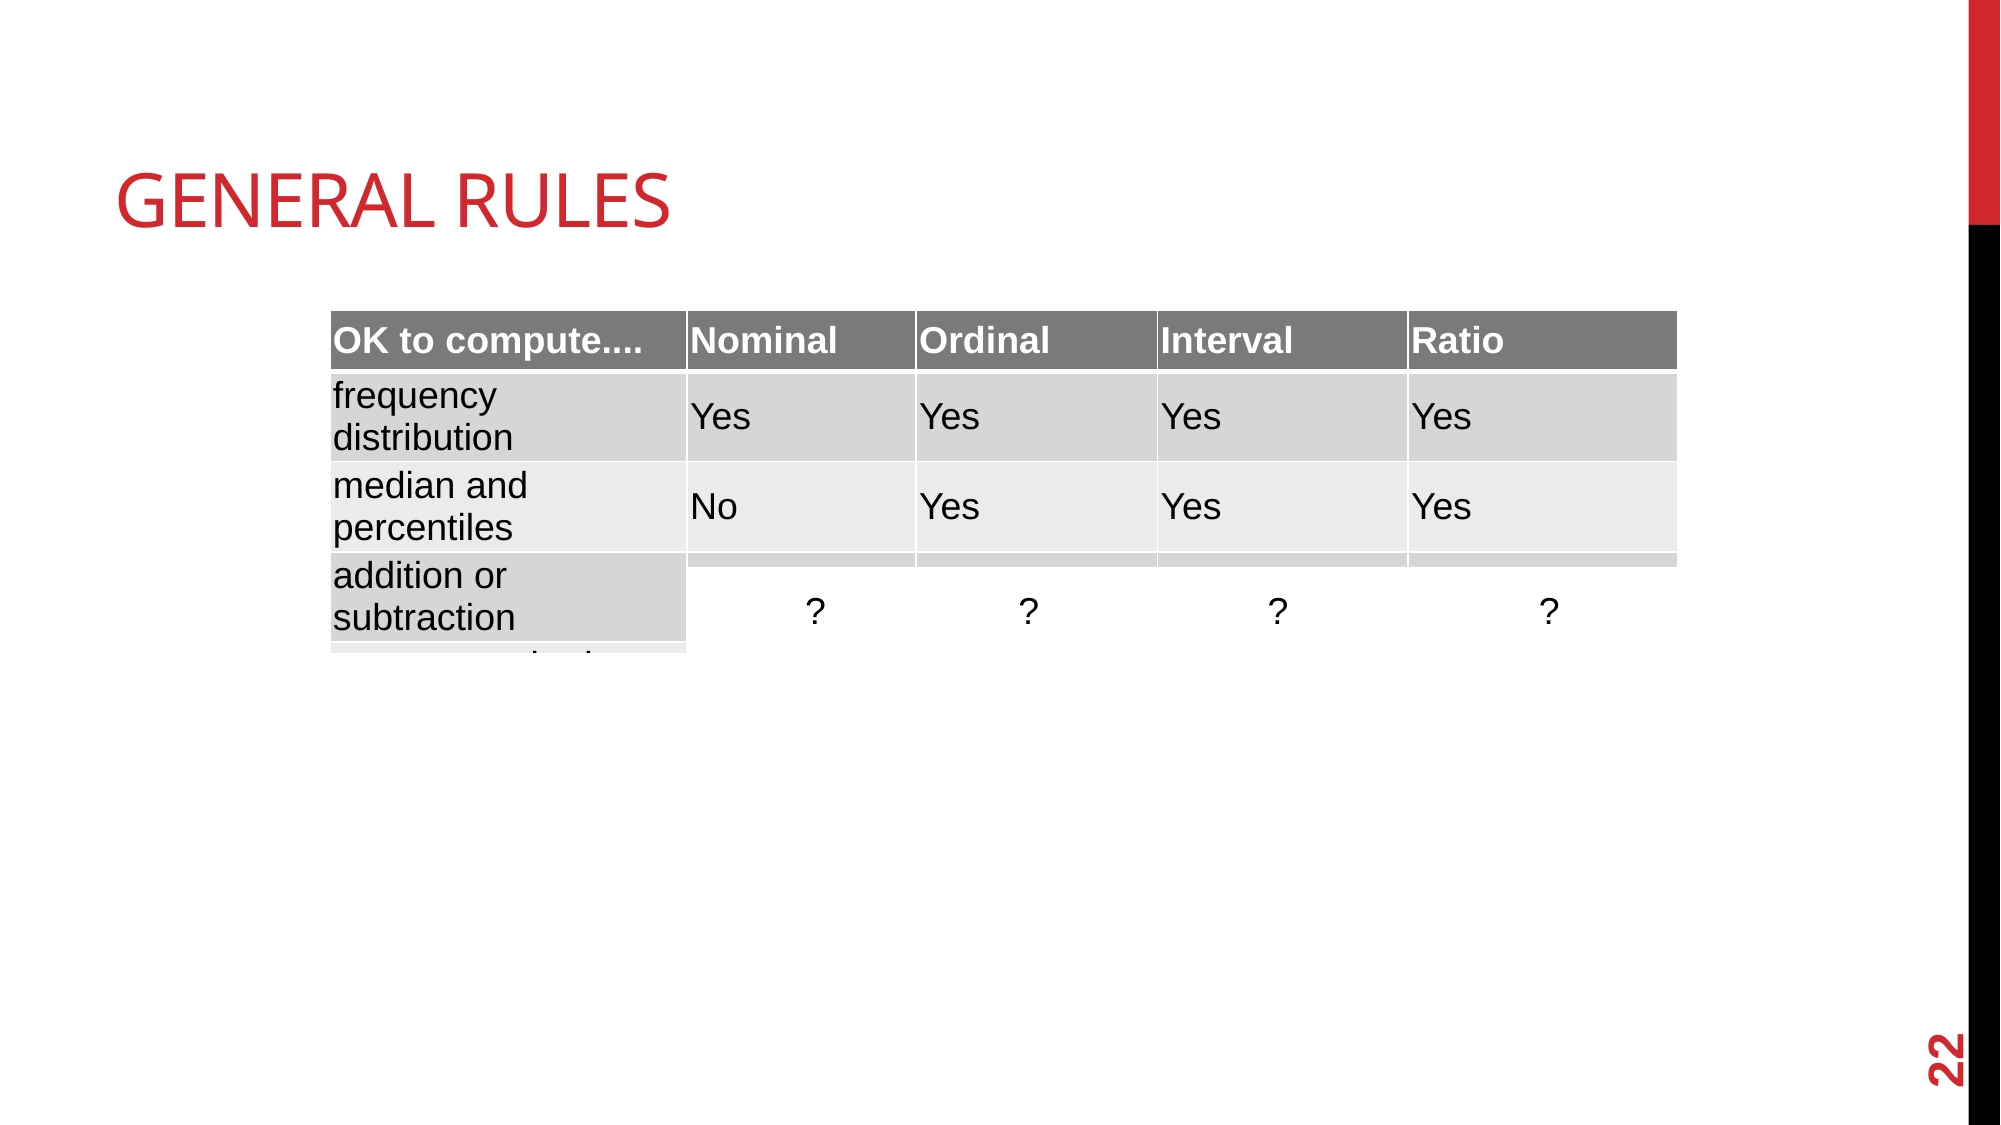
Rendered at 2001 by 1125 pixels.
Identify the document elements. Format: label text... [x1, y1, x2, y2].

table_header Ordinal [917, 311, 1157, 369]
table_cell Yes [1409, 553, 1677, 561]
table_cell Yes [1158, 553, 1407, 561]
table_cell No [917, 553, 1157, 561]
table_cell addition or subtraction [331, 553, 686, 563]
table_header Interval [1158, 311, 1407, 369]
table_cell Yes [1409, 462, 1677, 551]
table_cell Yes [688, 374, 915, 461]
table_cell No [688, 553, 915, 561]
title General Rules [99, 25, 1367, 250]
table_header Nominal [688, 311, 915, 369]
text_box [329, 566, 1696, 1125]
table_cell Yes [1158, 374, 1407, 461]
table_cell frequency distribution [331, 374, 686, 461]
table_cell Yes [917, 374, 1157, 461]
table_cell median and percentiles [331, 462, 686, 551]
table_header Ratio [1409, 311, 1677, 369]
table_cell No [688, 462, 915, 551]
table_cell Yes [1158, 462, 1407, 551]
slide_number 22 [1903, 887, 1984, 1104]
table_cell Yes [917, 462, 1157, 551]
table_header OK to compute.... [331, 311, 686, 369]
table_cell Yes [1409, 374, 1677, 461]
